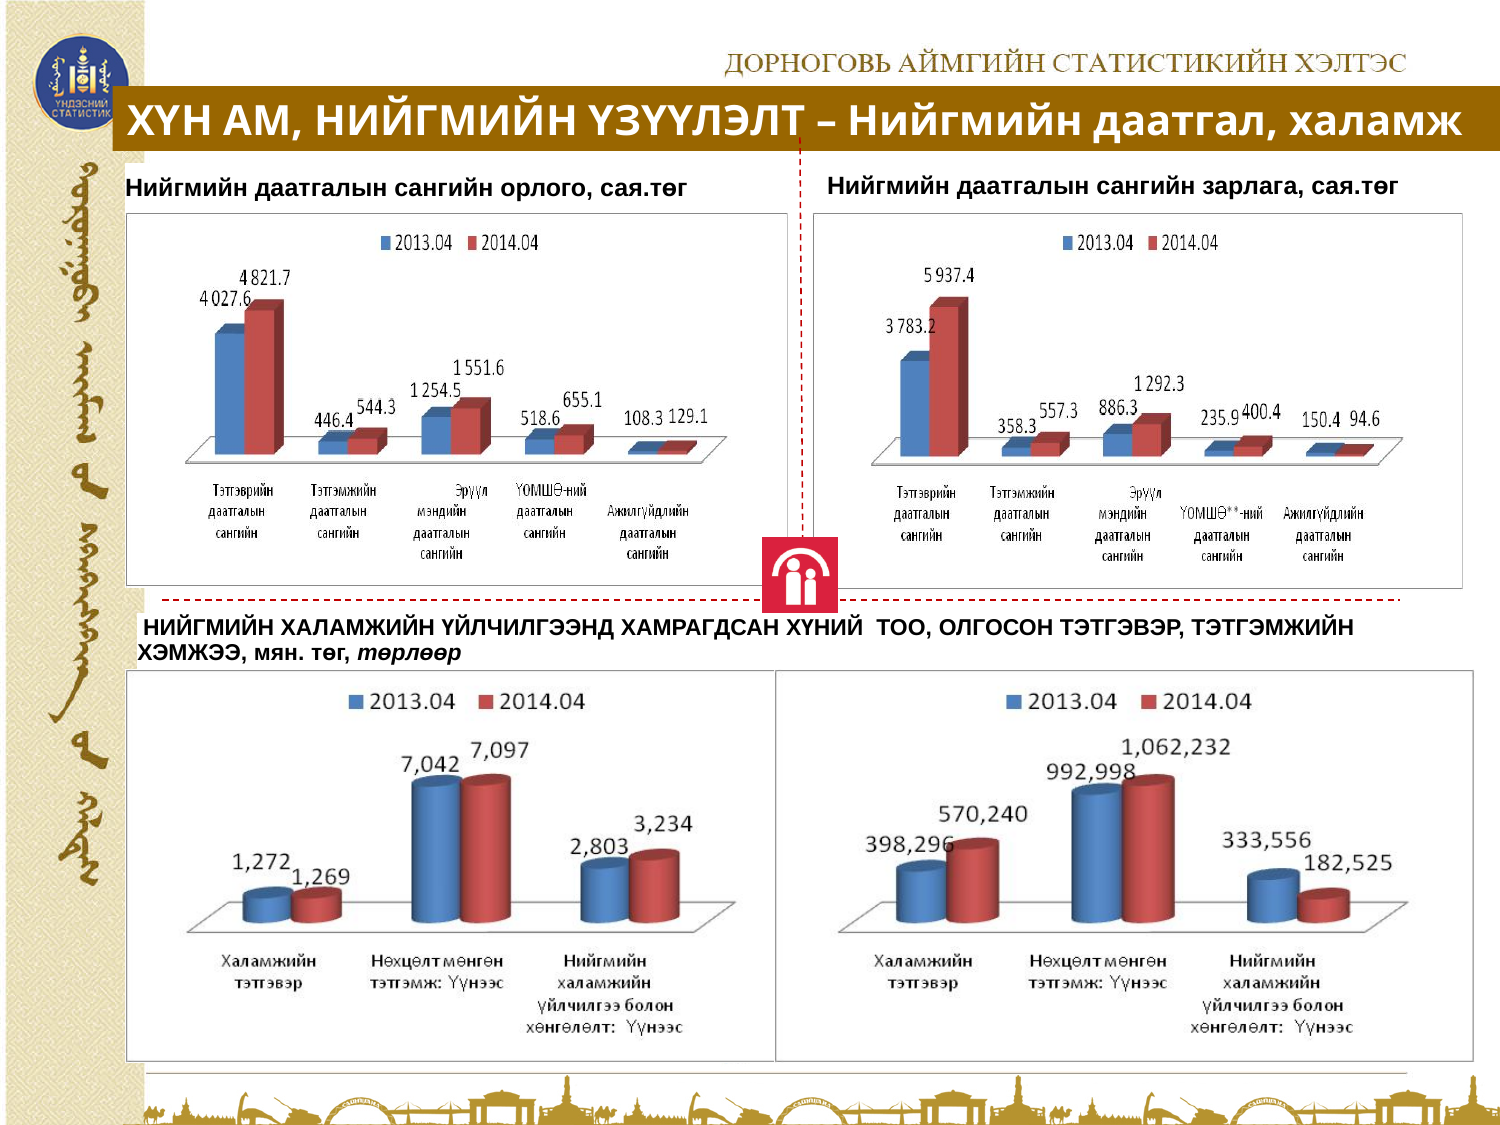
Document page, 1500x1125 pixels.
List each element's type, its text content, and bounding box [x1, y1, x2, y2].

table_header Нийгмийн даатгалын сангийн орлого, сая.төг [125, 163, 763, 210]
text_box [799, 137, 804, 535]
text_box ХҮН АМ, НИЙГМИЙН ҮЗҮҮЛЭЛТ – Нийгмийн даатгал, халамж [112, 86, 1500, 151]
picture [0, 0, 1500, 1125]
table_header НИЙГМИЙН ХАЛАМЖИЙН ҮЙЛЧИЛГЭЭНД ХАМРАГДСАН ХҮНИЙ ТОО, ОЛГОСОН ТЭТГЭВЭР, ТЭТГЭМЖИЙН ХЭМЖЭЭ, мян. төг, төрлөөр [137, 613, 1412, 668]
text_box Нийгмийн даатгалын сангийн зарлага, сая.төг [812, 162, 1475, 208]
